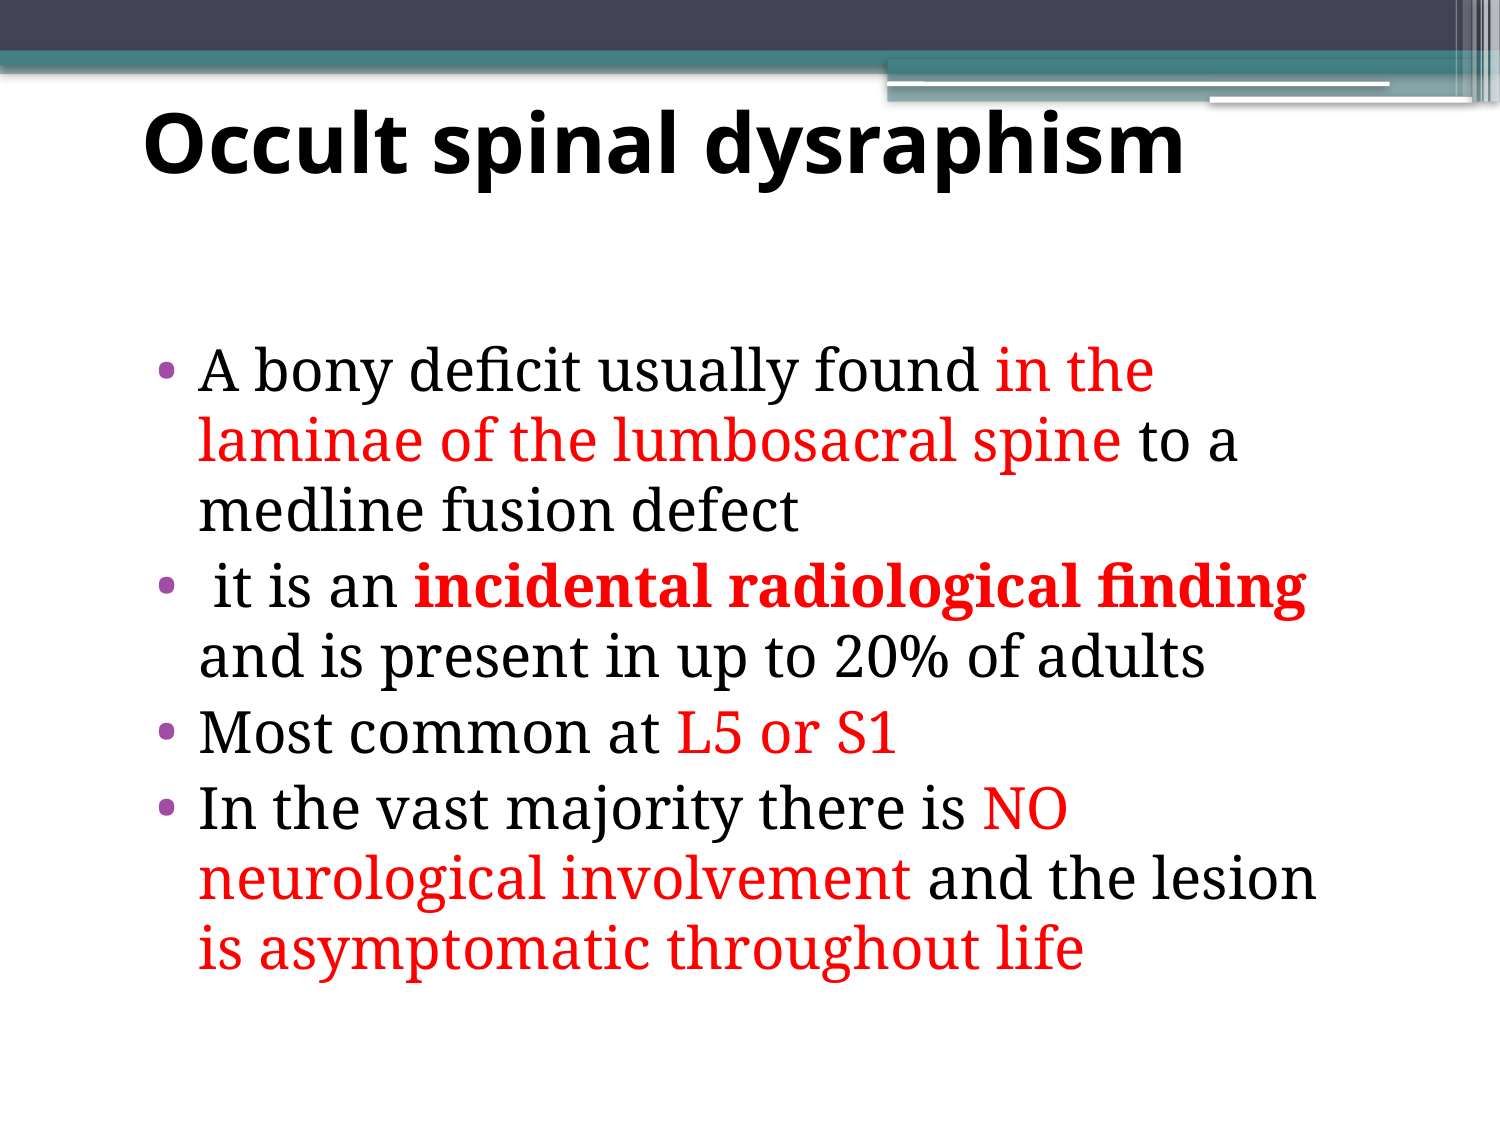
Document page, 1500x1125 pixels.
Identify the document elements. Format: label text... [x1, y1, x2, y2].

title Occult spinal dysraphism [105, 46, 1381, 235]
list A bony deficit usually found in the laminae of the lumbosacral spine to a medline fusion defect it is an incidental radiological finding and is present in up to 20% of adults Most common at L5 or S1 In the vast majority there is NO neurological involvement and the lesion is asymptomatic throughout life [123, 326, 1388, 1002]
